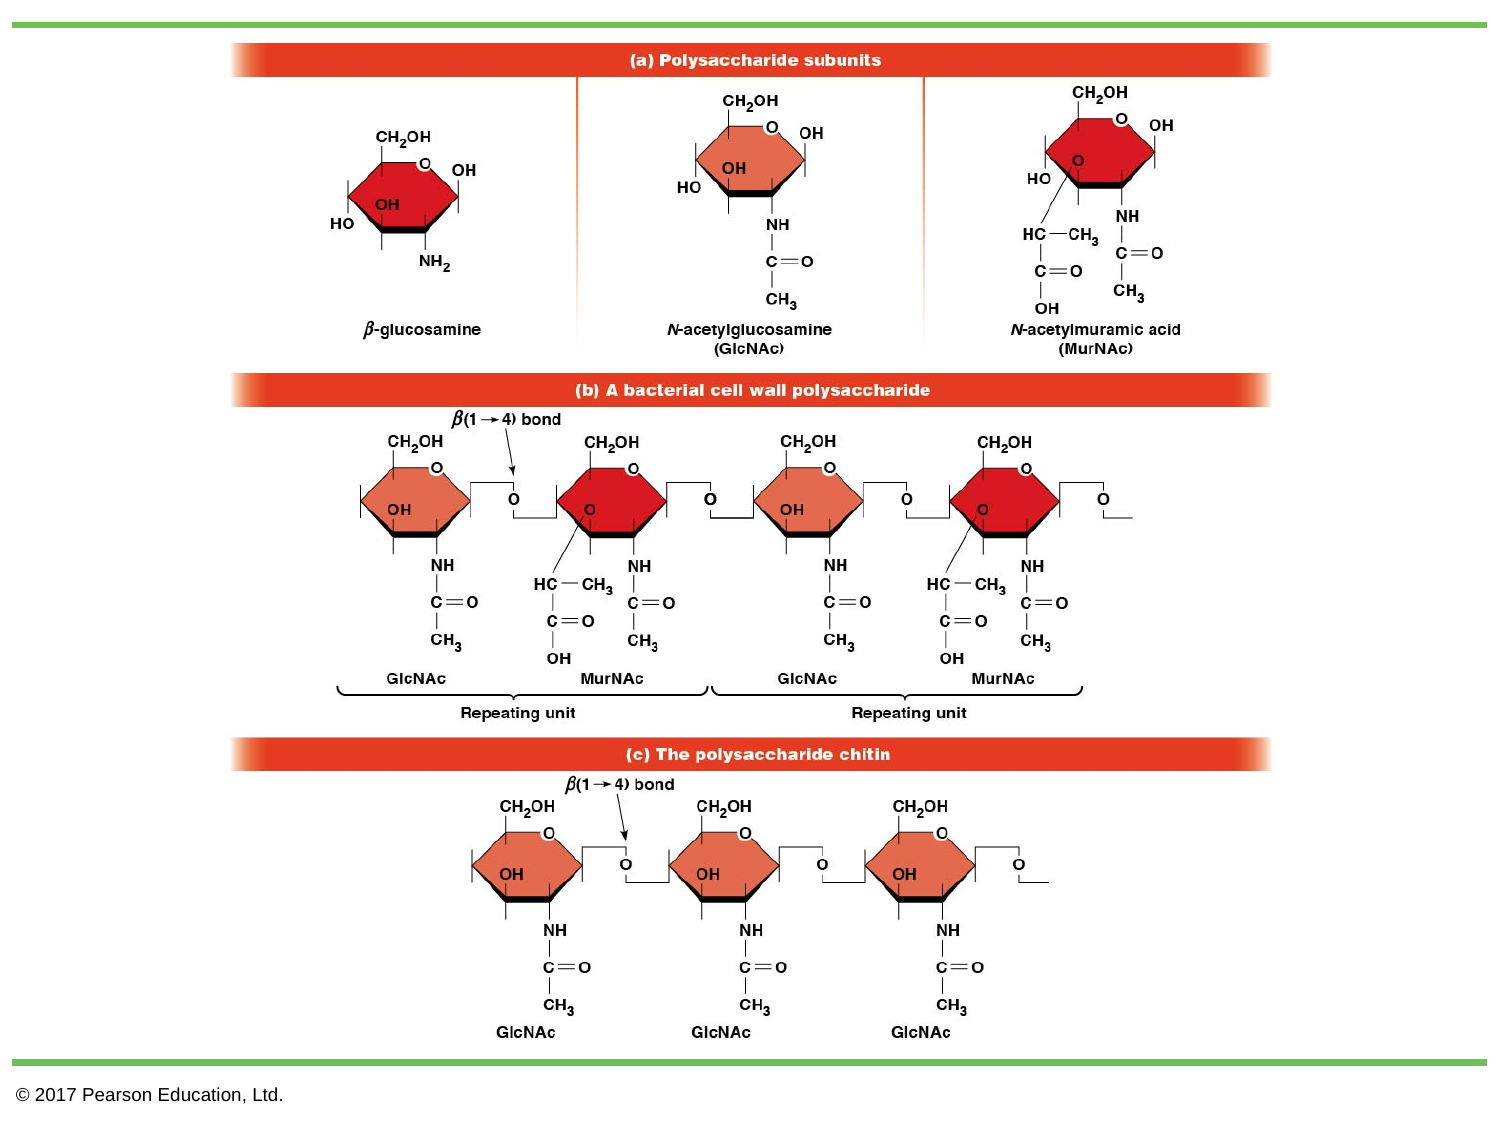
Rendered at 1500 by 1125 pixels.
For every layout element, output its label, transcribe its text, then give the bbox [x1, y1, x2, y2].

footer © 2017 Pearson Education, Ltd. [0, 1062, 476, 1125]
picture [223, 37, 1277, 1041]
